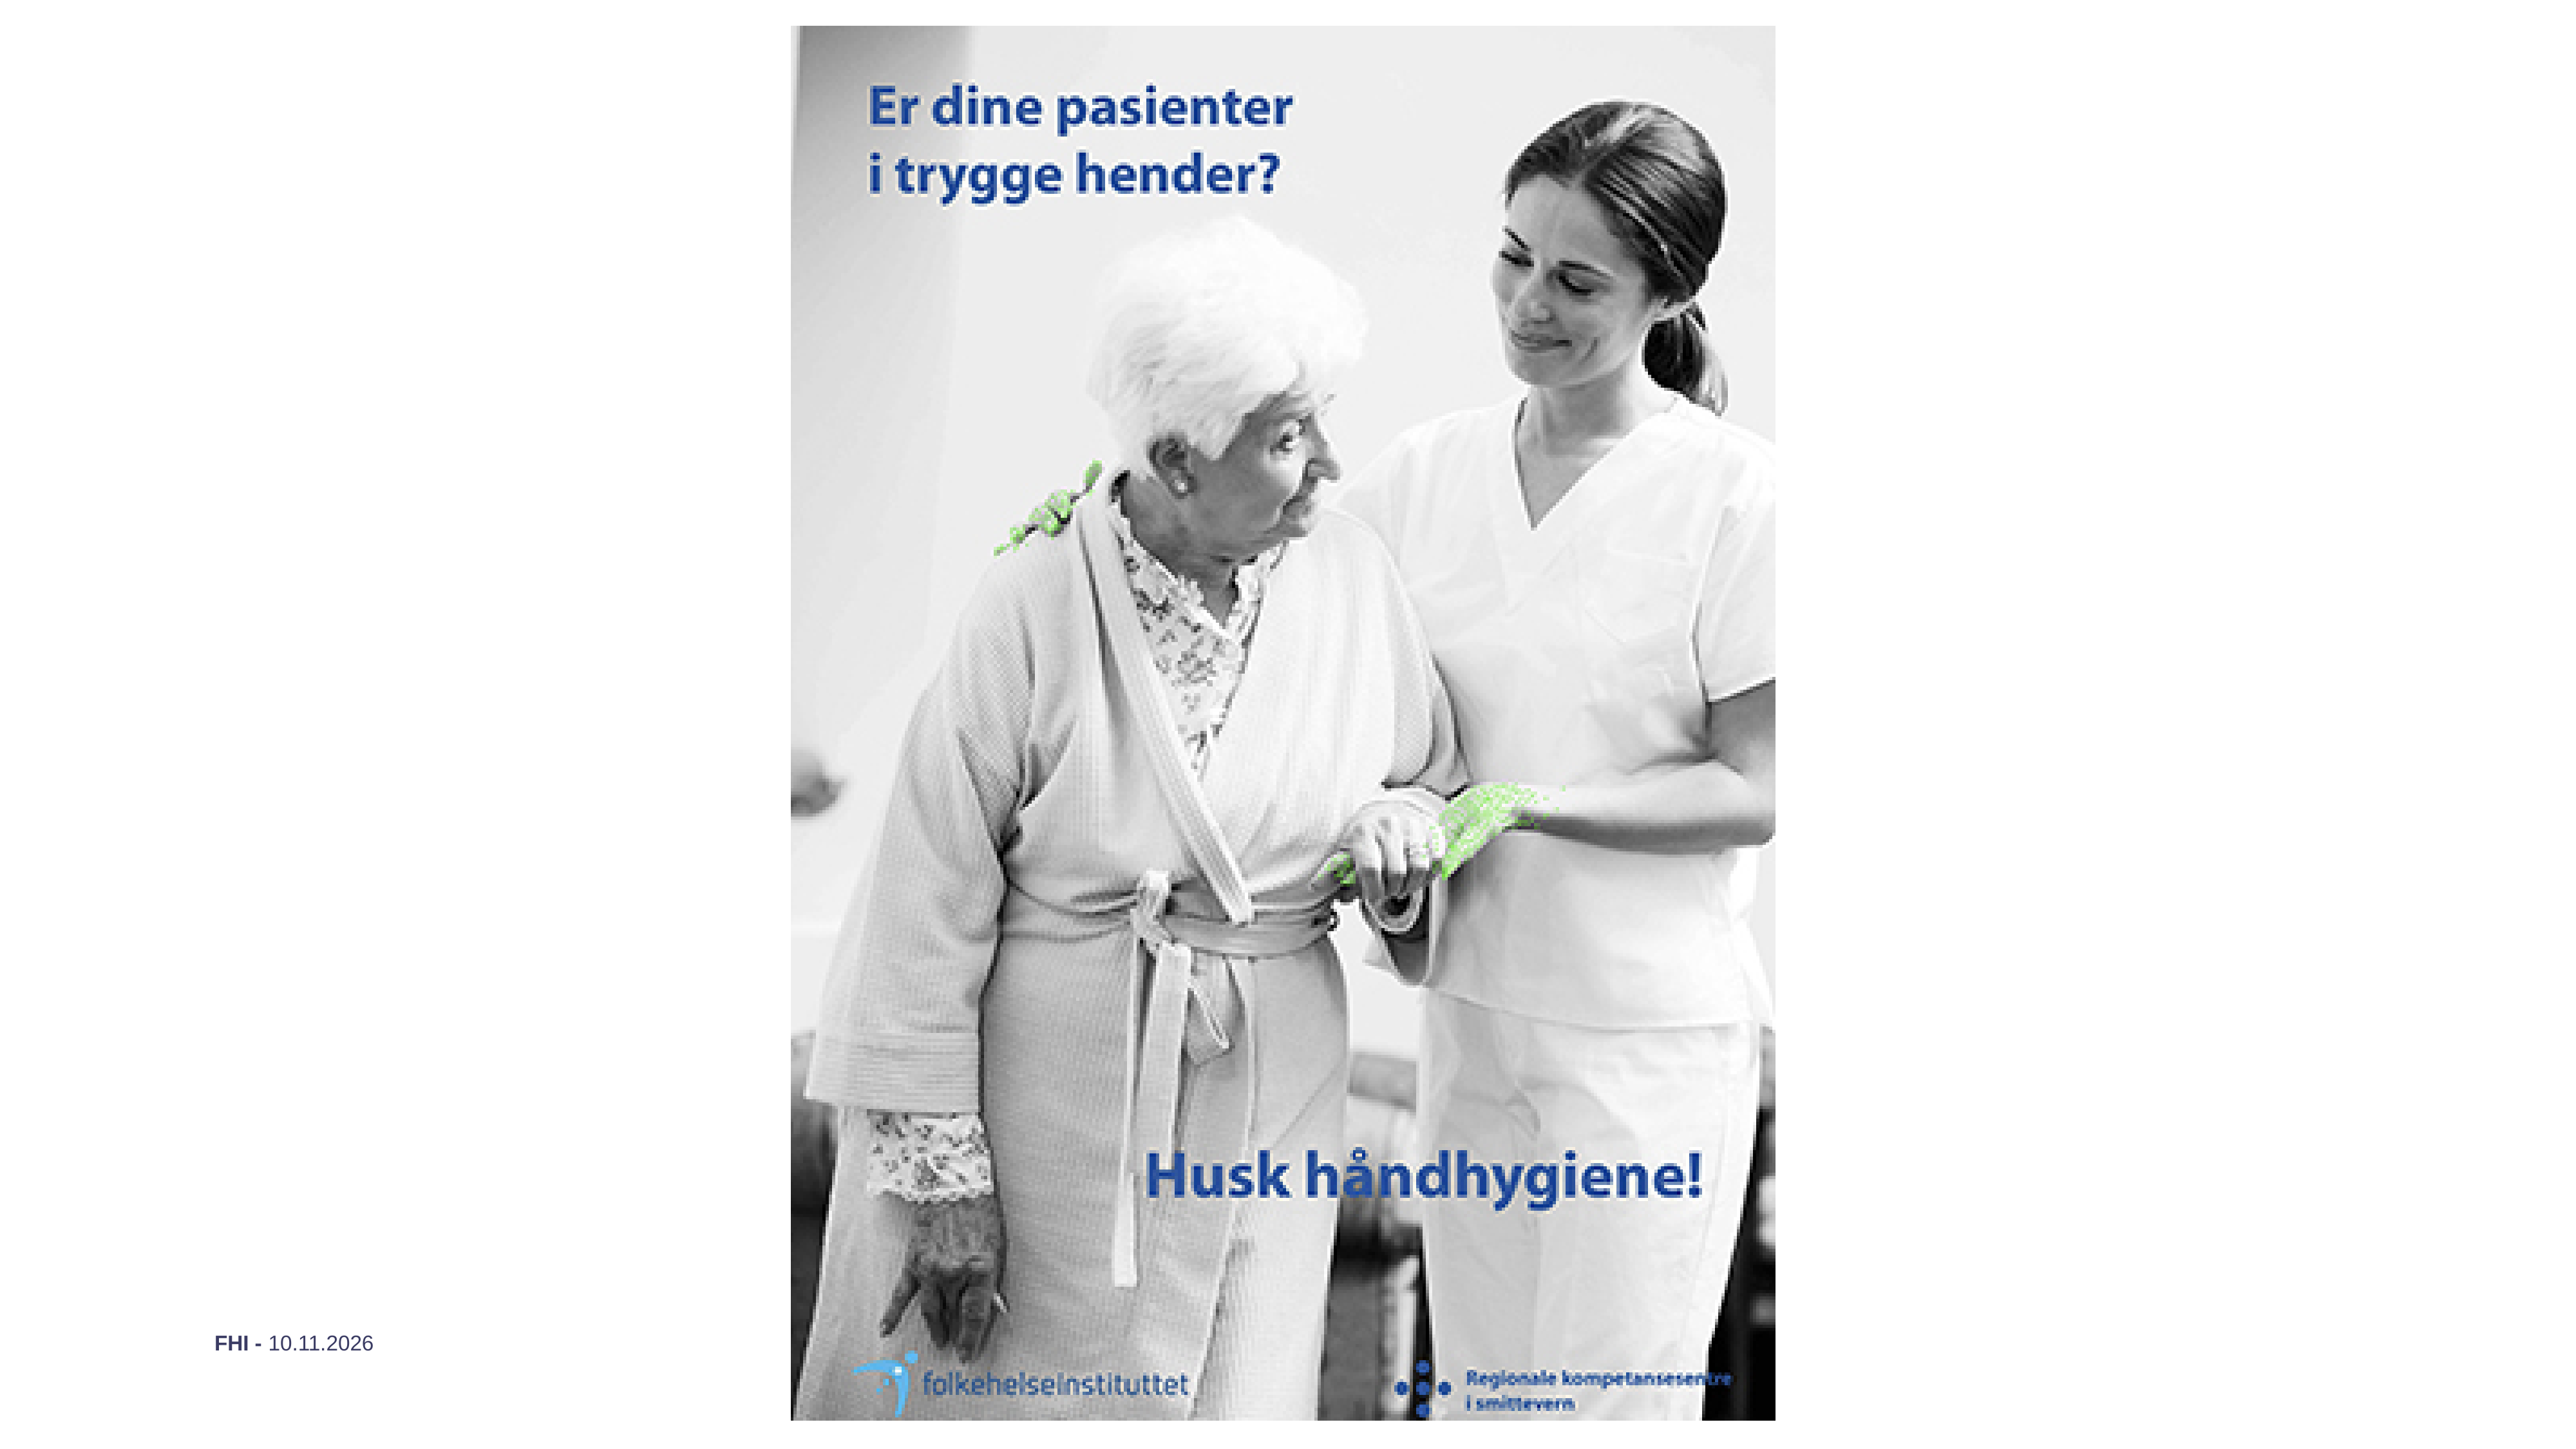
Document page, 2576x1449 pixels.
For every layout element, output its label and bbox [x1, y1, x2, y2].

picture [791, 26, 1776, 1421]
slide_number [258, 1326, 750, 1358]
